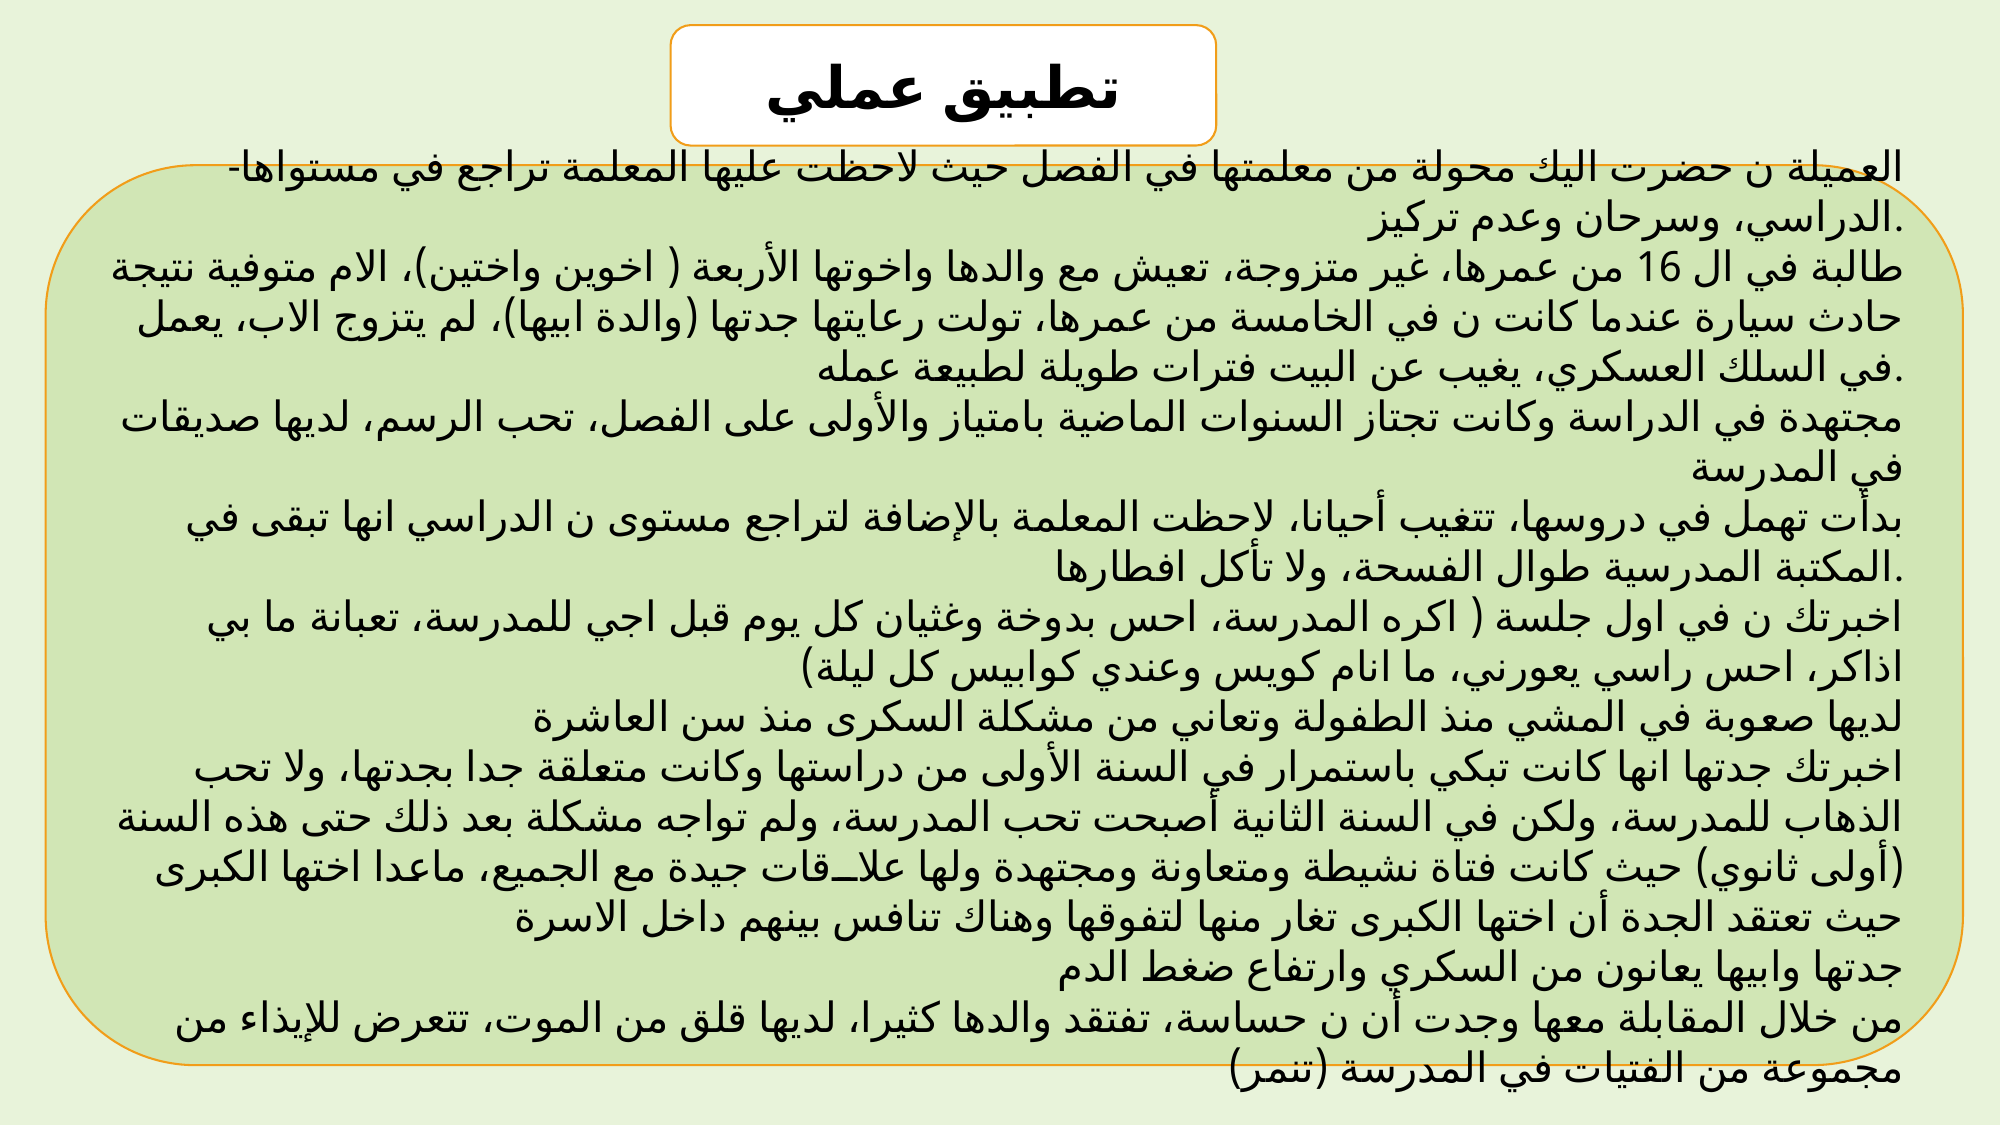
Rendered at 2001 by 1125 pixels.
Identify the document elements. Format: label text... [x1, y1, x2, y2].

text_box -العميلة ن حضرت اليك محولة من معلمتها في الفصل حيث لاحظت عليها المعلمة تراجع في مستواها الدراسي، وسرحان وعدم تركيز. طالبة في ال 16 من عمرها، غير متزوجة، تعيش مع والدها واخوتها الأربعة ( اخوين واختين)، الام متوفية نتيجة حادث سيارة عندما كانت ن في الخامسة من عمرها، تولت رعايتها جدتها (والدة ابيها)، لم يتزوج الاب، يعمل في السلك العسكري، يغيب عن البيت فترات طويلة لطبيعة عمله. مجتهدة في الدراسة وكانت تجتاز السنوات الماضية بامتياز والأولى على الفصل، تحب الرسم، لديها صديقات في المدرسة بدأت تهمل في دروسها، تتغيب أحيانا، لاحظت المعلمة بالإضافة لتراجع مستوى ن الدراسي انها تبقى في المكتبة المدرسية طوال الفسحة، ولا تأكل افطارها. اخبرتك ن في اول جلسة ( اكره المدرسة، احس بدوخة وغثيان كل يوم قبل اجي للمدرسة، تعبانة ما بي اذاكر، احس راسي يعورني، ما انام كويس وعندي كوابيس كل ليلة) لديها صعوبة في المشي منذ الطفولة وتعاني من مشكلة السكرى منذ سن العاشرة اخبرتك جدتها انها كانت تبكي باستمرار في السنة الأولى من دراستها وكانت متعلقة جدا بجدتها، ولا تحب الذهاب للمدرسة، ولكن في السنة الثانية أصبحت تحب المدرسة، ولم تواجه مشكلة بعد ذلك حتى هذه السنة (أولى ثانوي) حيث كانت فتاة نشيطة ومتعاونة ومجتهدة ولها علاقات جيدة مع الجميع، ماعدا اختها الكبرى حيث تعتقد الجدة أن اختها الكبرى تغار منها لتفوقها وهناك تنافس بينهم داخل الاسرة جدتها وابيها يعانون من السكري وارتفاع ضغط الدم من خلال المقابلة معها وجدت أن ن حساسة، تفتقد والدها كثيرا، لديها قلق من الموت، تتعرض للإيذاء من مجموعة من الفتيات في المدرسة (تنمر) [44, 164, 1965, 1067]
text_box تطبيق عملي [669, 24, 1218, 147]
